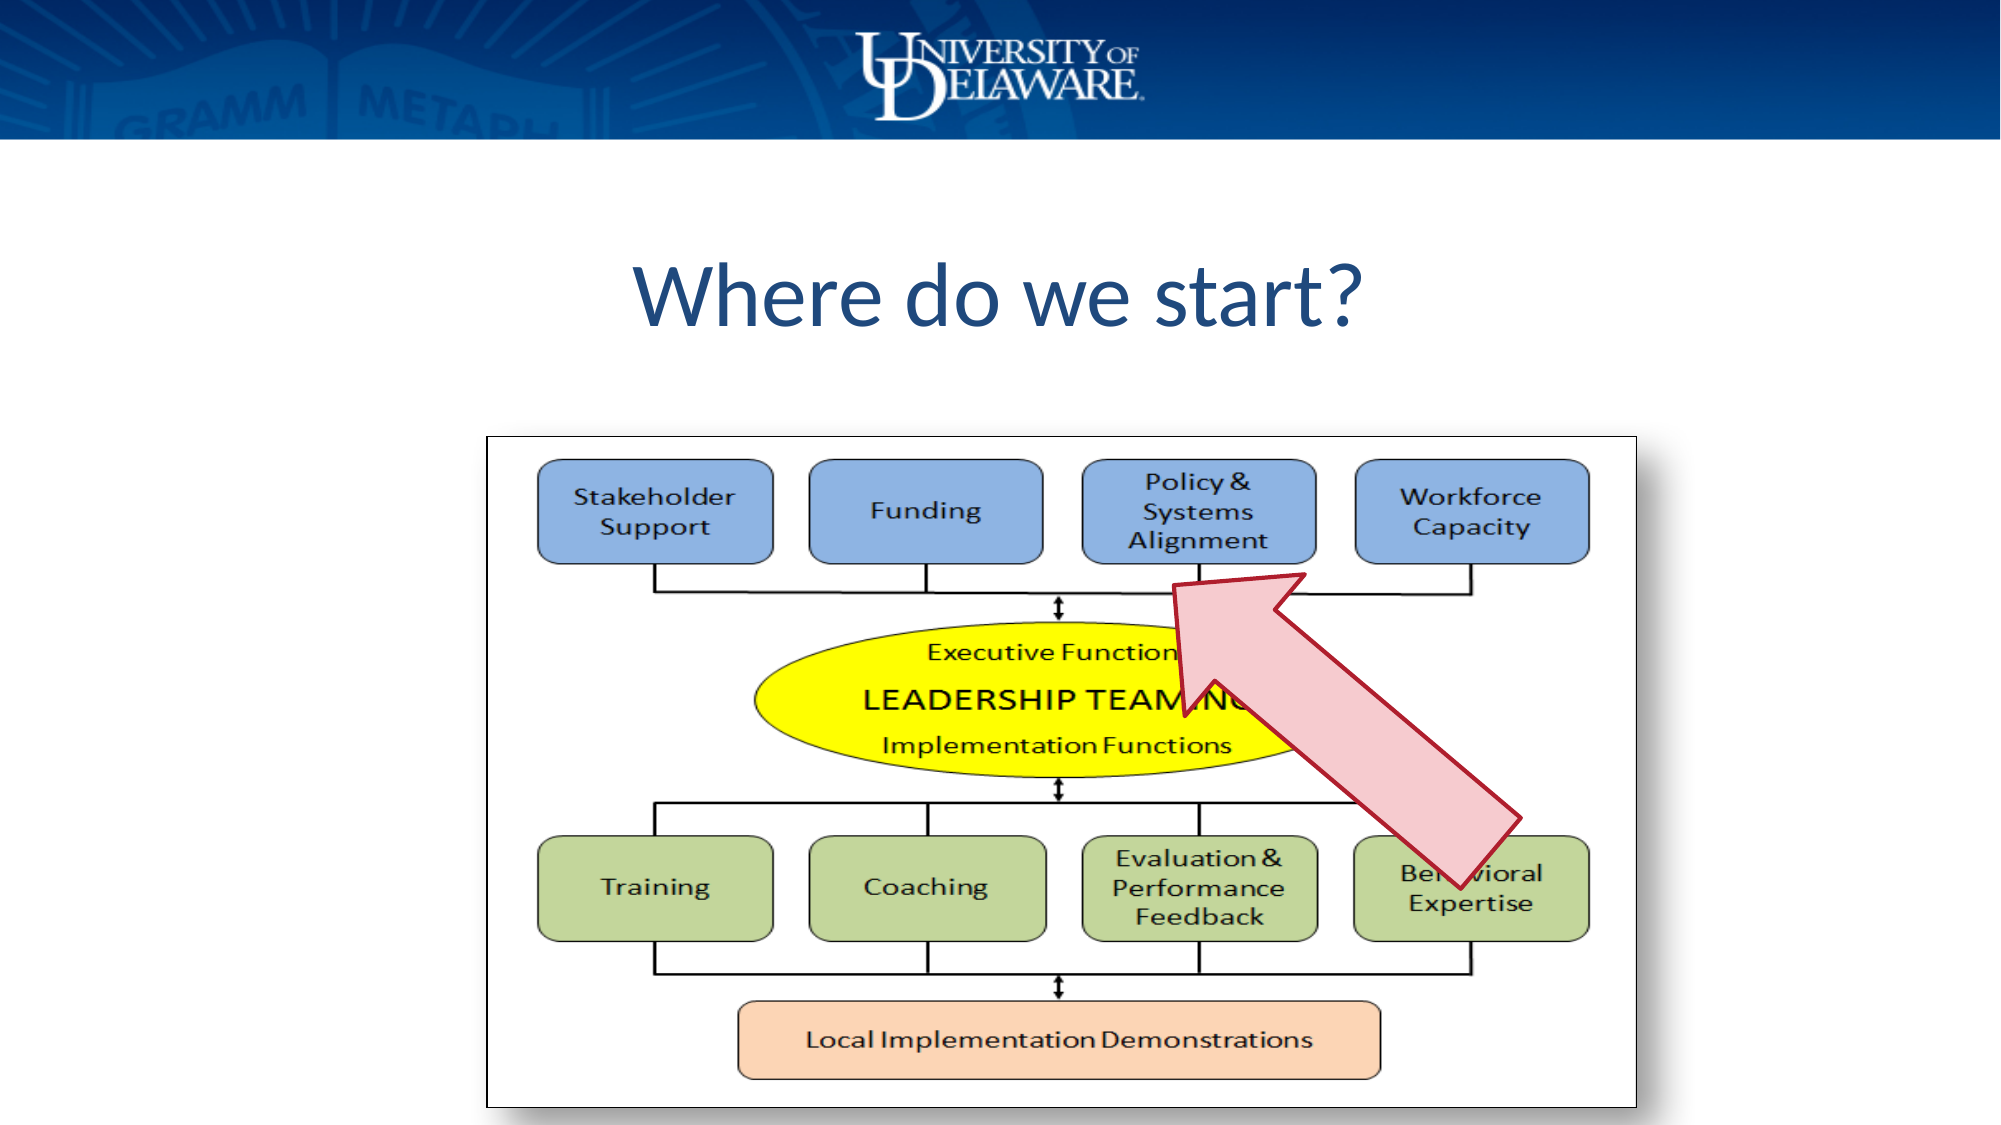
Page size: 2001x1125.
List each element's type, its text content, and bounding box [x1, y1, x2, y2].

title Where do we start? [99, 186, 1900, 394]
picture [0, 0, 2001, 1125]
